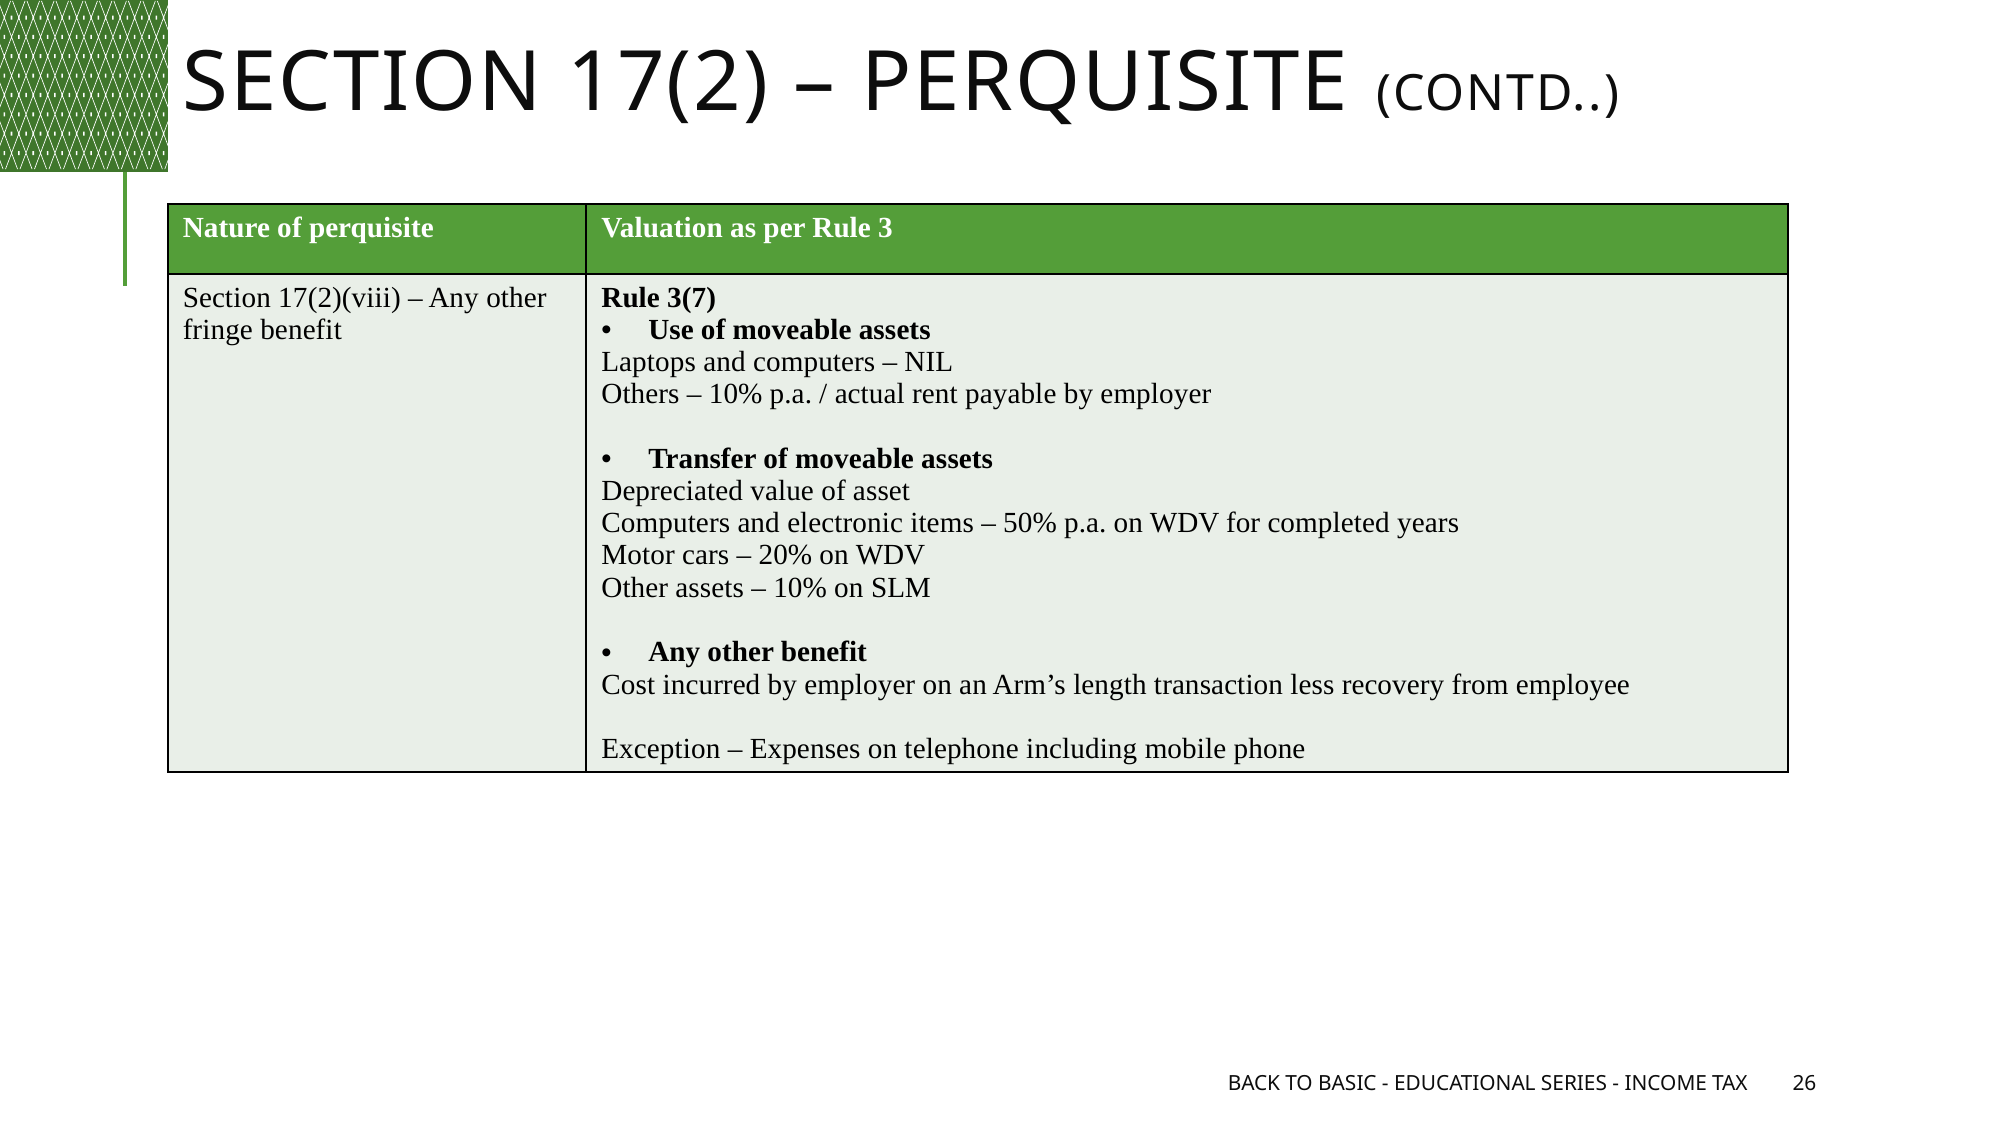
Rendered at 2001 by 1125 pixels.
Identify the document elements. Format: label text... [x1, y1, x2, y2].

table_cell Section 17(2)(viii) – Any other fringe benefit [169, 275, 585, 771]
title Section 17(2) – perquisite (Contd..) [168, 0, 2000, 173]
table_cell Rule 3(7) Use of moveable assets Laptops and computers – NIL Others – 10% p.a. / actual rent payable by employer Transfer of moveable assets Depreciated value of asset Computers and electronic items – 50% p.a. on WDV for completed years Motor cars – 20% on WDV Other assets – 10% on SLM Any other benefit Cost incurred by employer on an Arm’s length transaction less recovery from employee Exception – Expenses on telephone including mobile phone [587, 275, 1787, 771]
footer Back to Basic - Educational Series - Income Tax [794, 1061, 1763, 1107]
table_header Valuation as per Rule 3 [587, 205, 1787, 273]
slide_number 26 [1777, 1061, 1938, 1107]
table_header Nature of perquisite [169, 205, 585, 273]
